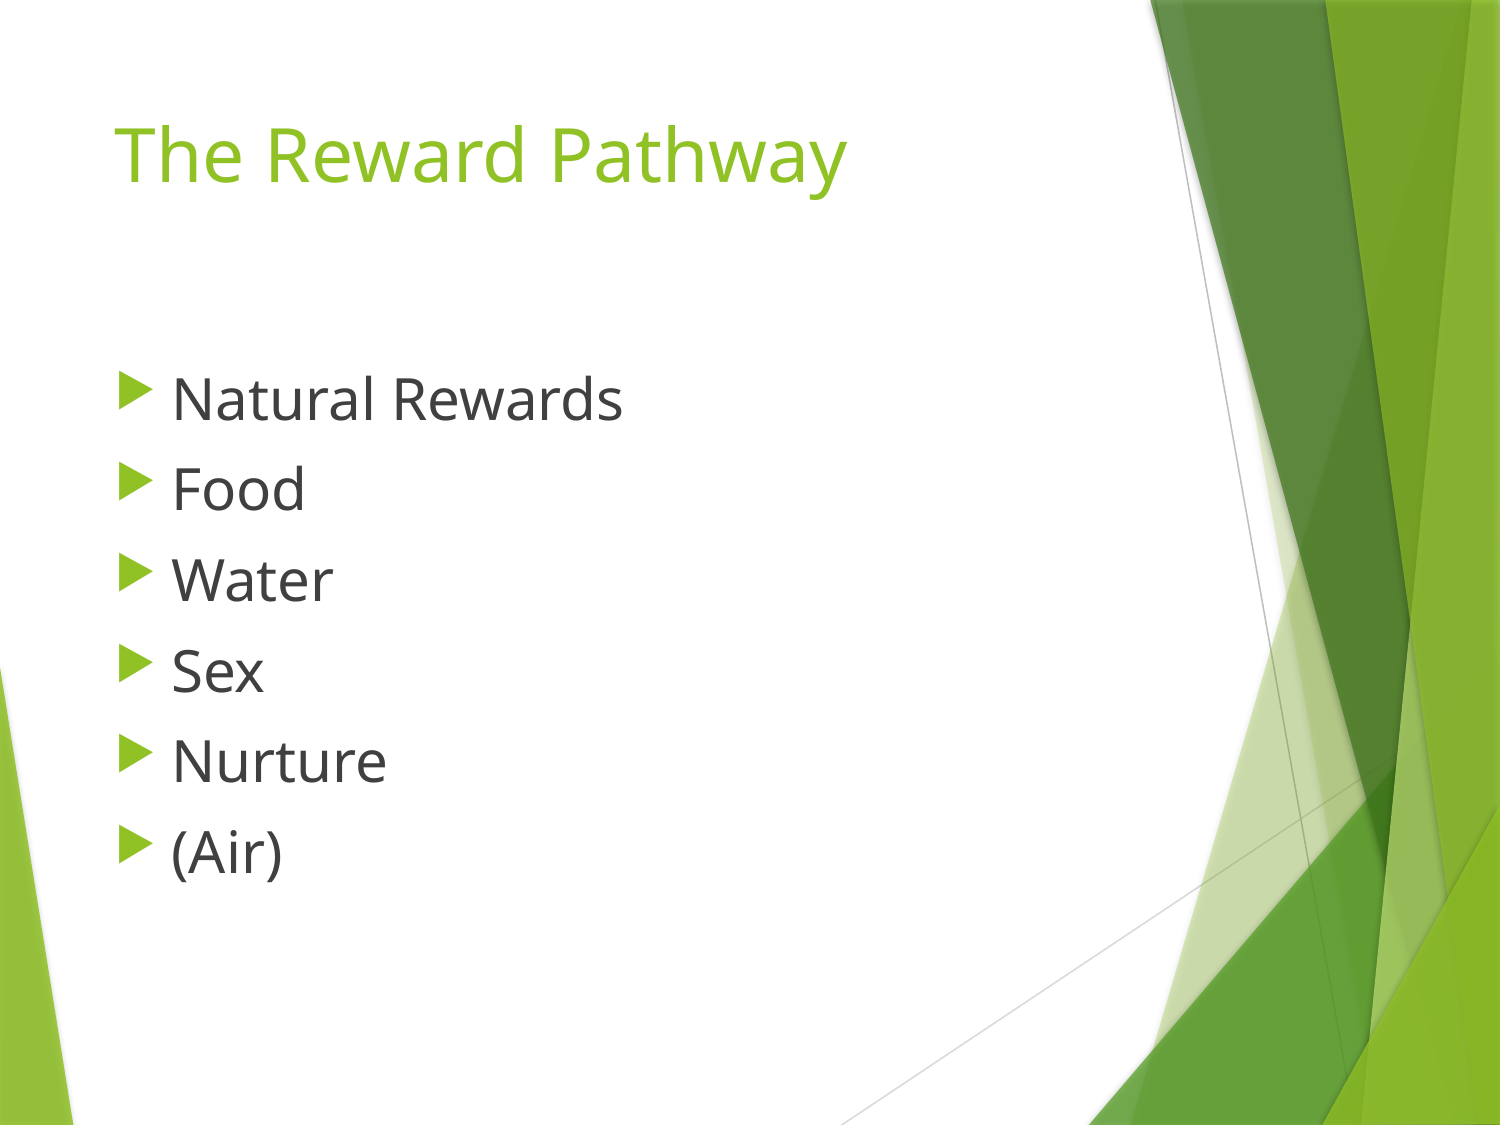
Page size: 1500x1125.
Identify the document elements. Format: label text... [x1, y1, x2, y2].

list Natural Rewards Food Water Sex Nurture (Air) [99, 354, 1142, 992]
title The Reward Pathway [99, 99, 1142, 317]
